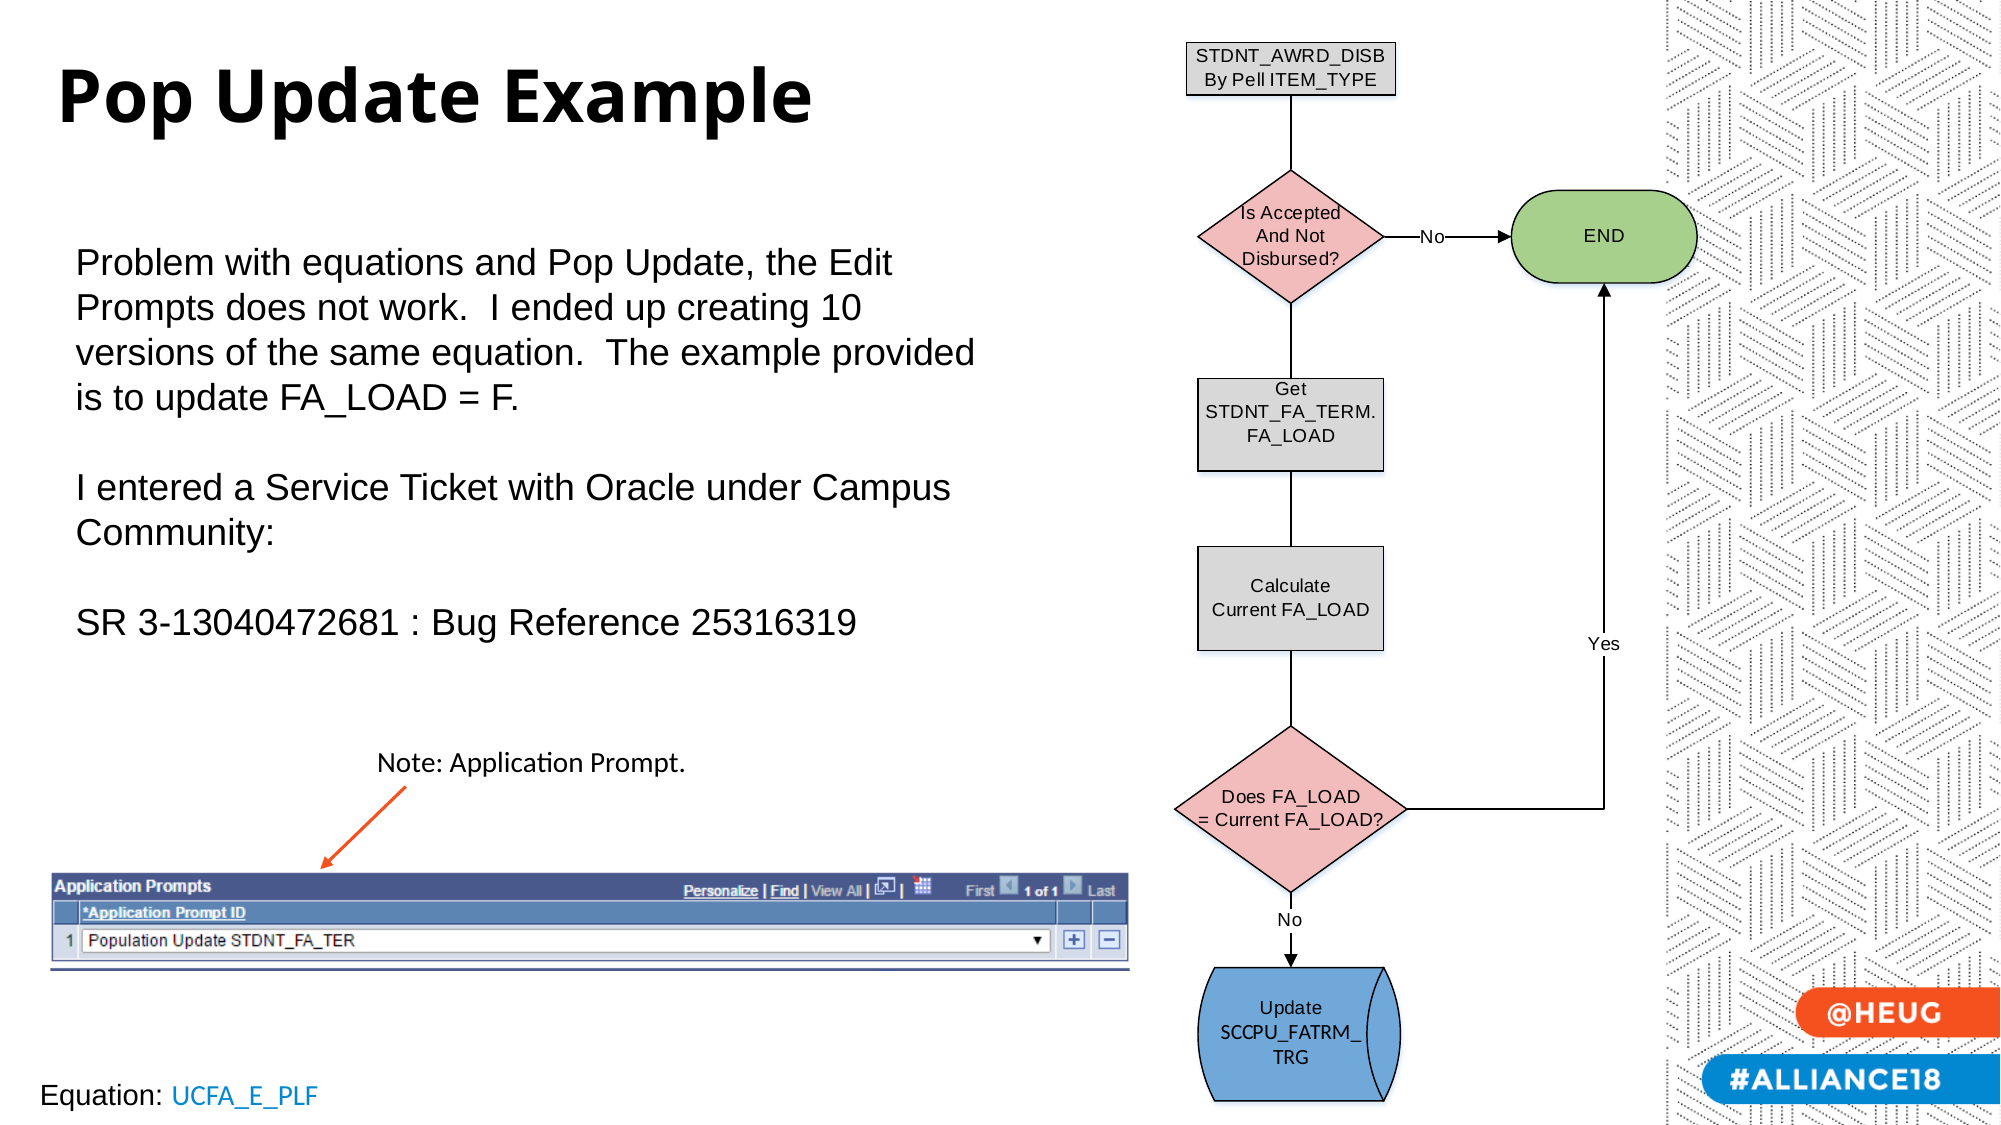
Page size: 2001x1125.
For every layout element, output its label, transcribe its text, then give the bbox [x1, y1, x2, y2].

text_box Equation: UCFA_E_PLF [24, 1069, 406, 1119]
text_box Problem with equations and Pop Update, the Edit Prompts does not work. I ended up creating 10 versions of the same equation. The example provided is to update FA_LOAD = F. I entered a Service Ticket with Oracle under Campus Community: SR 3-13040472681 : Bug Reference 25316319 [60, 231, 1013, 786]
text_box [320, 786, 406, 870]
text_box Note: Application Prompt. [362, 736, 800, 786]
picture [0, 0, 2001, 1125]
title Pop Update Example [41, 27, 838, 172]
